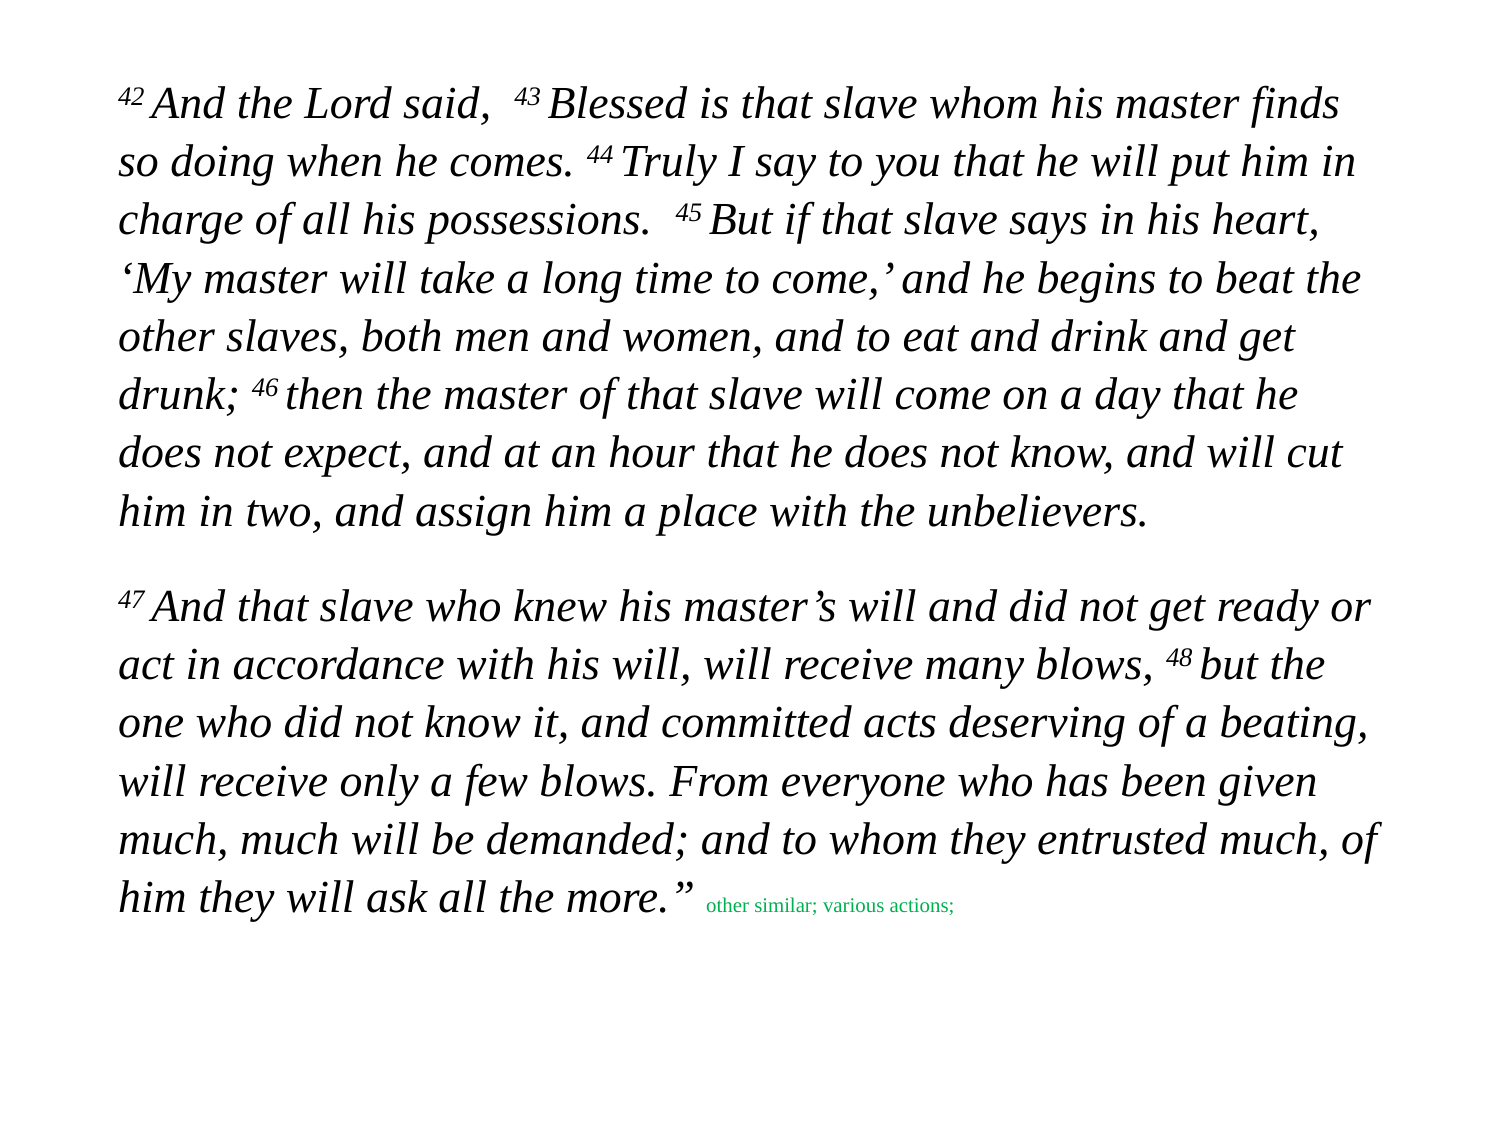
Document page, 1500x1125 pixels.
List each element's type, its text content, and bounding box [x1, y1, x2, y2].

list 42 And the Lord said, 43 Blessed is that slave whom his master finds so doing when he comes. 44 Truly I say to you that he will put him in charge of all his possessions. 45 But if that slave says in his heart, ‘My master will take a long time to come,’ and he begins to beat the other slaves, both men and women, and to eat and drink and get drunk; 46 then the master of that slave will come on a day that he does not expect, and at an hour that he does not know, and will cut him in two, and assign him a place with the unbelievers. 47 And that slave who knew his master’s will and did not get ready or act in accordance with his will, will receive many blows, 48 but the one who did not know it, and committed acts deserving of a beating, will receive only a few blows. From everyone who has been given much, much will be demanded; and to whom they entrusted much, of him they will ask all the more.” other similar; various actions; [103, 62, 1397, 1029]
